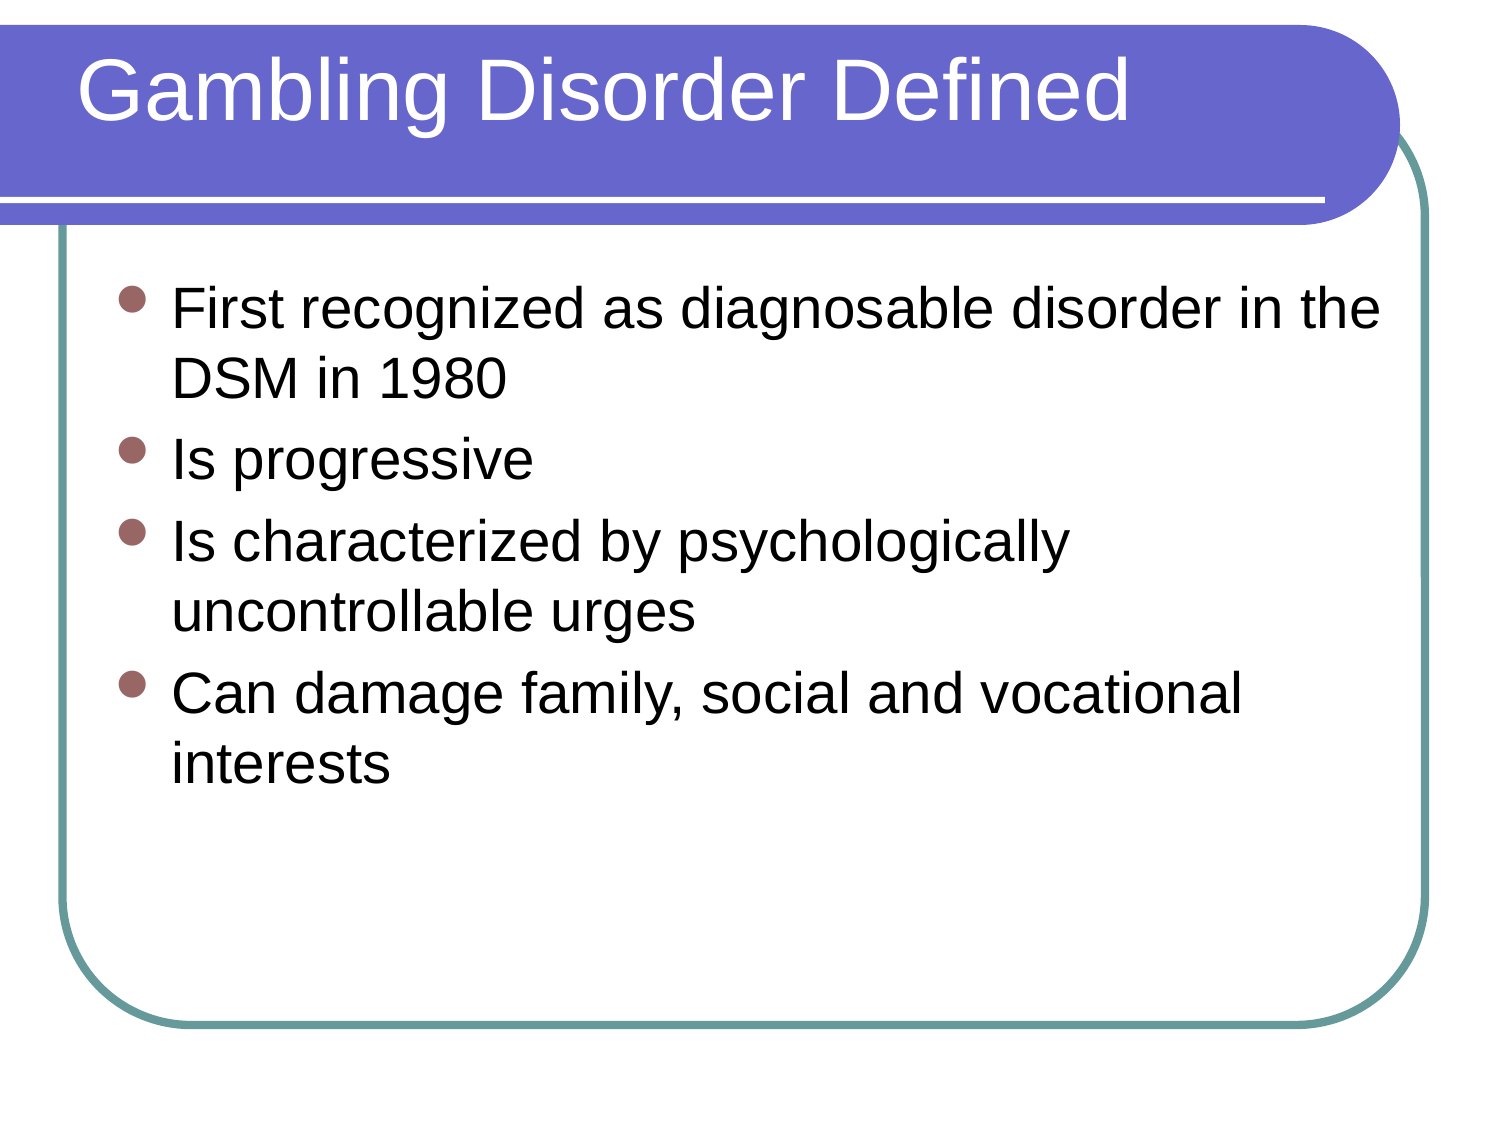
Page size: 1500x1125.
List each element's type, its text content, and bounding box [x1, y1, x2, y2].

title Gambling Disorder Defined [37, 62, 1353, 213]
list First recognized as diagnosable disorder in the DSM in 1980 Is progressive Is characterized by psychologically uncontrollable urges Can damage family, social and vocational interests [99, 262, 1401, 988]
